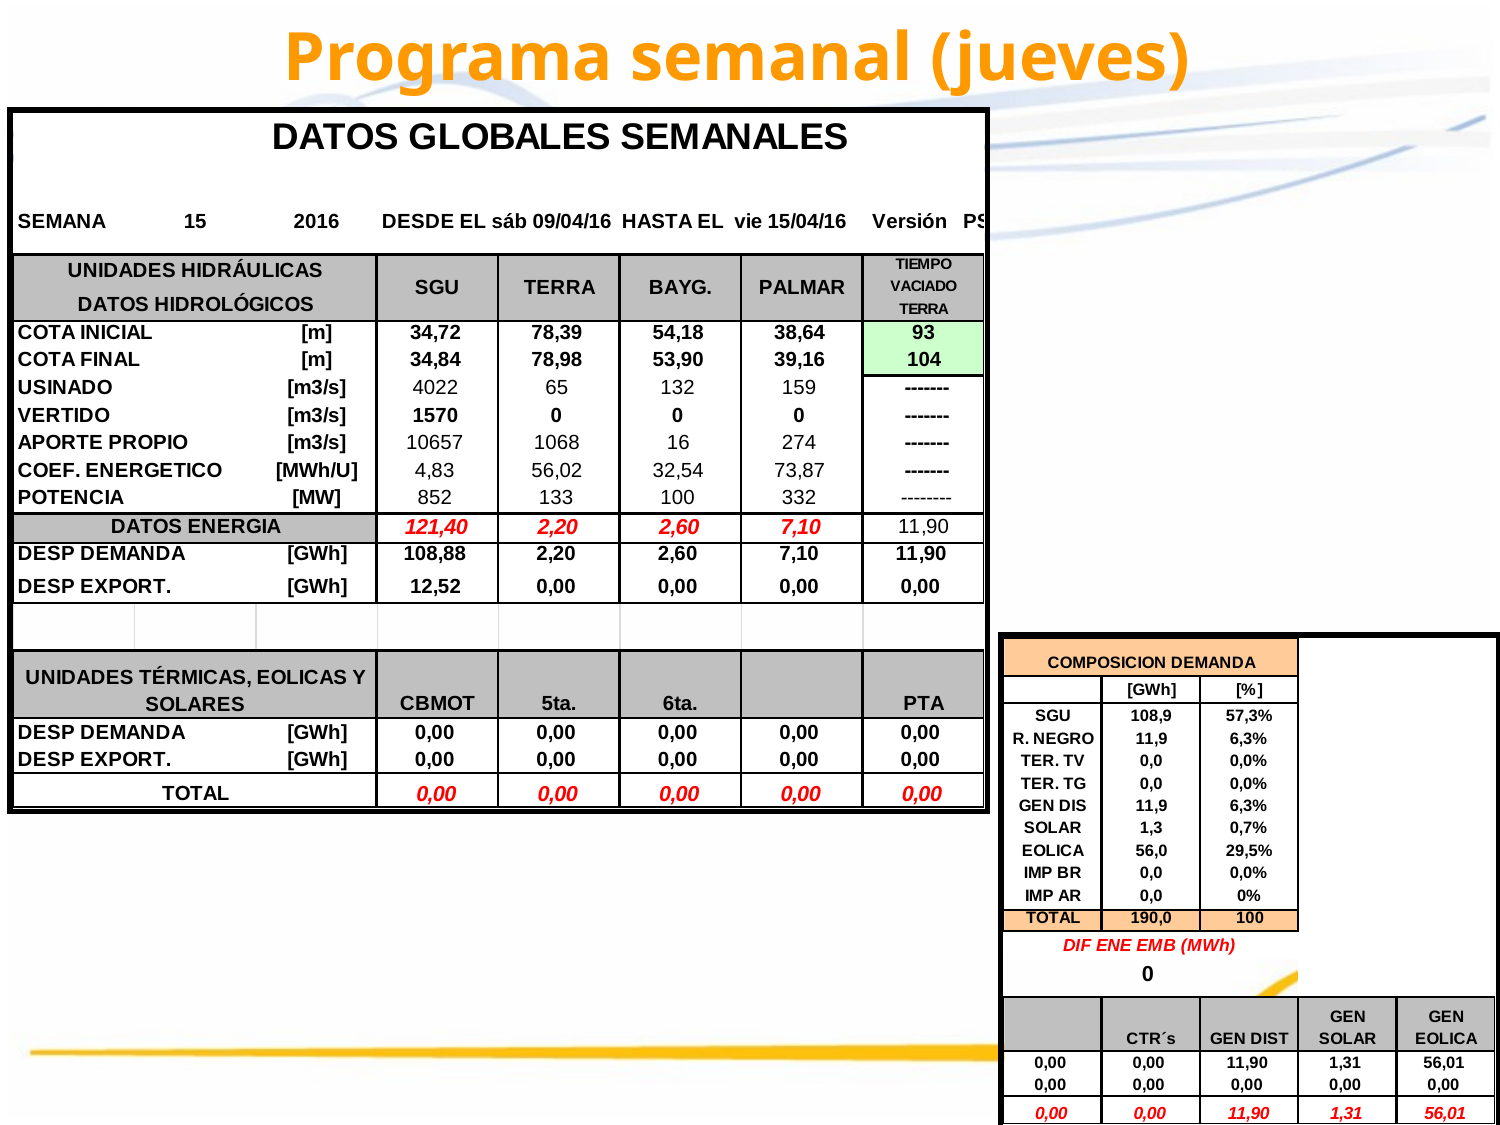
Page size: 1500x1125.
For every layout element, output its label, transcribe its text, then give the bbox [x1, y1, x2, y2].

title Programa semanal (jueves) [99, 37, 1376, 151]
picture [12, 112, 986, 810]
picture [1002, 637, 1497, 1125]
picture [7, 6, 1493, 1118]
